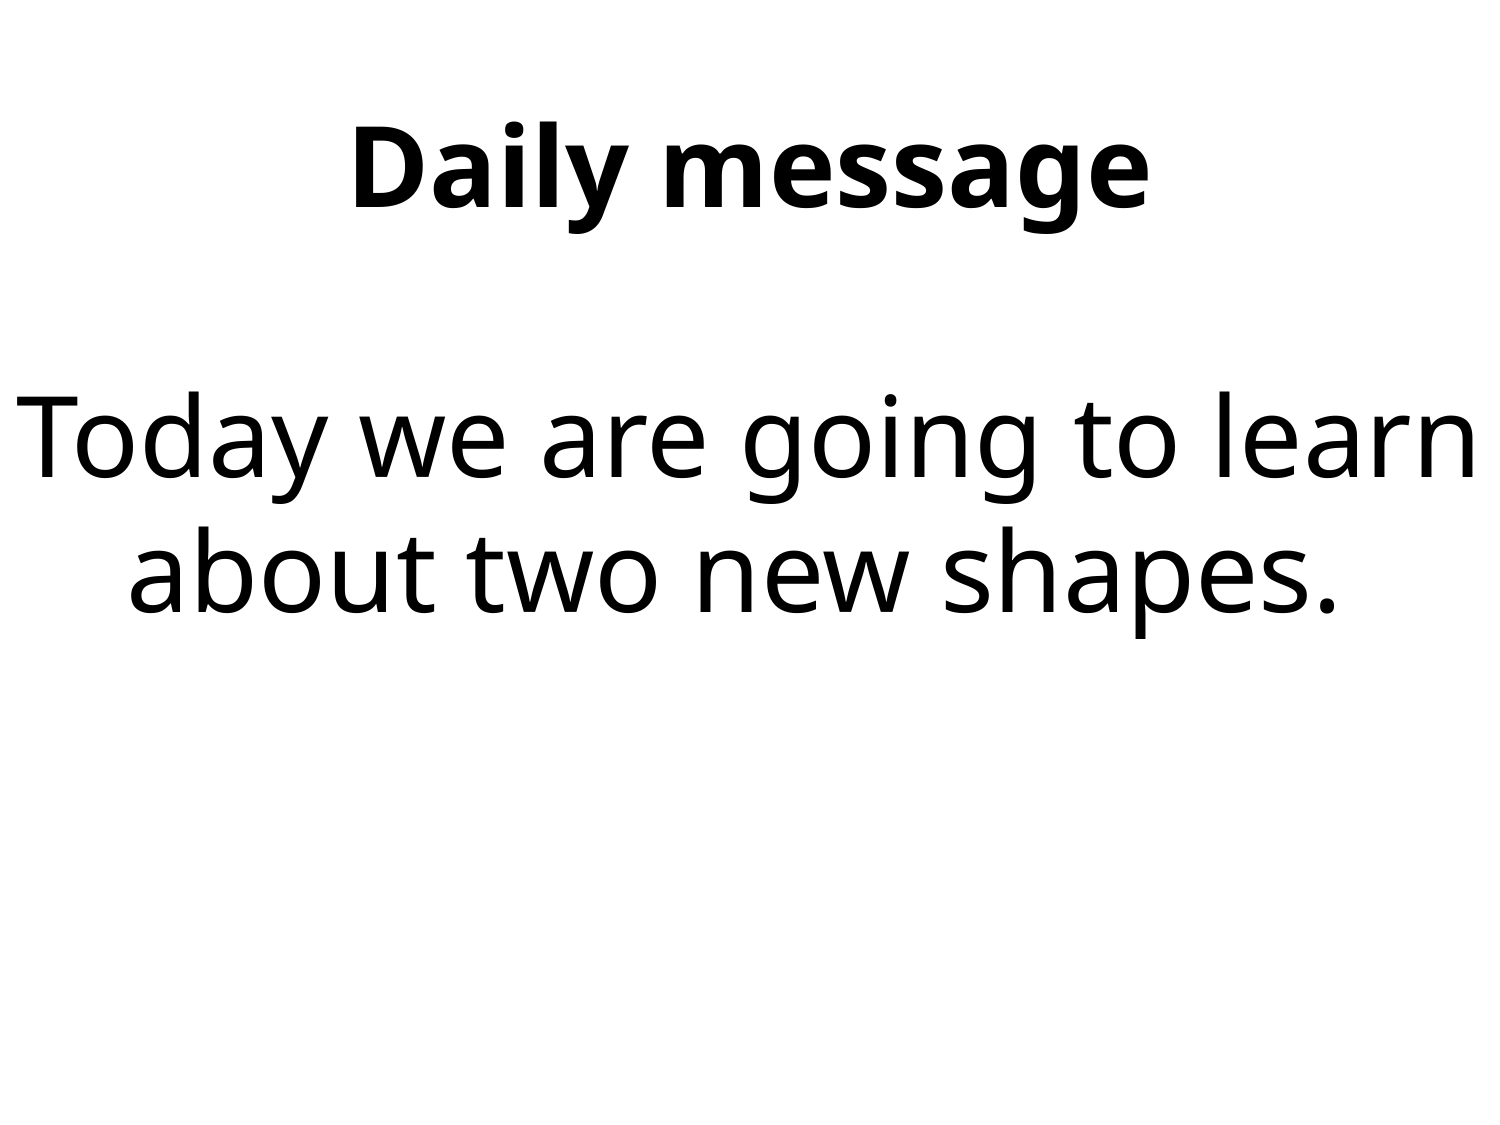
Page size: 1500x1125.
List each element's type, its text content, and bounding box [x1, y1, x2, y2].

text_box Daily message Today we are going to learn about two new shapes. [0, 87, 1500, 943]
